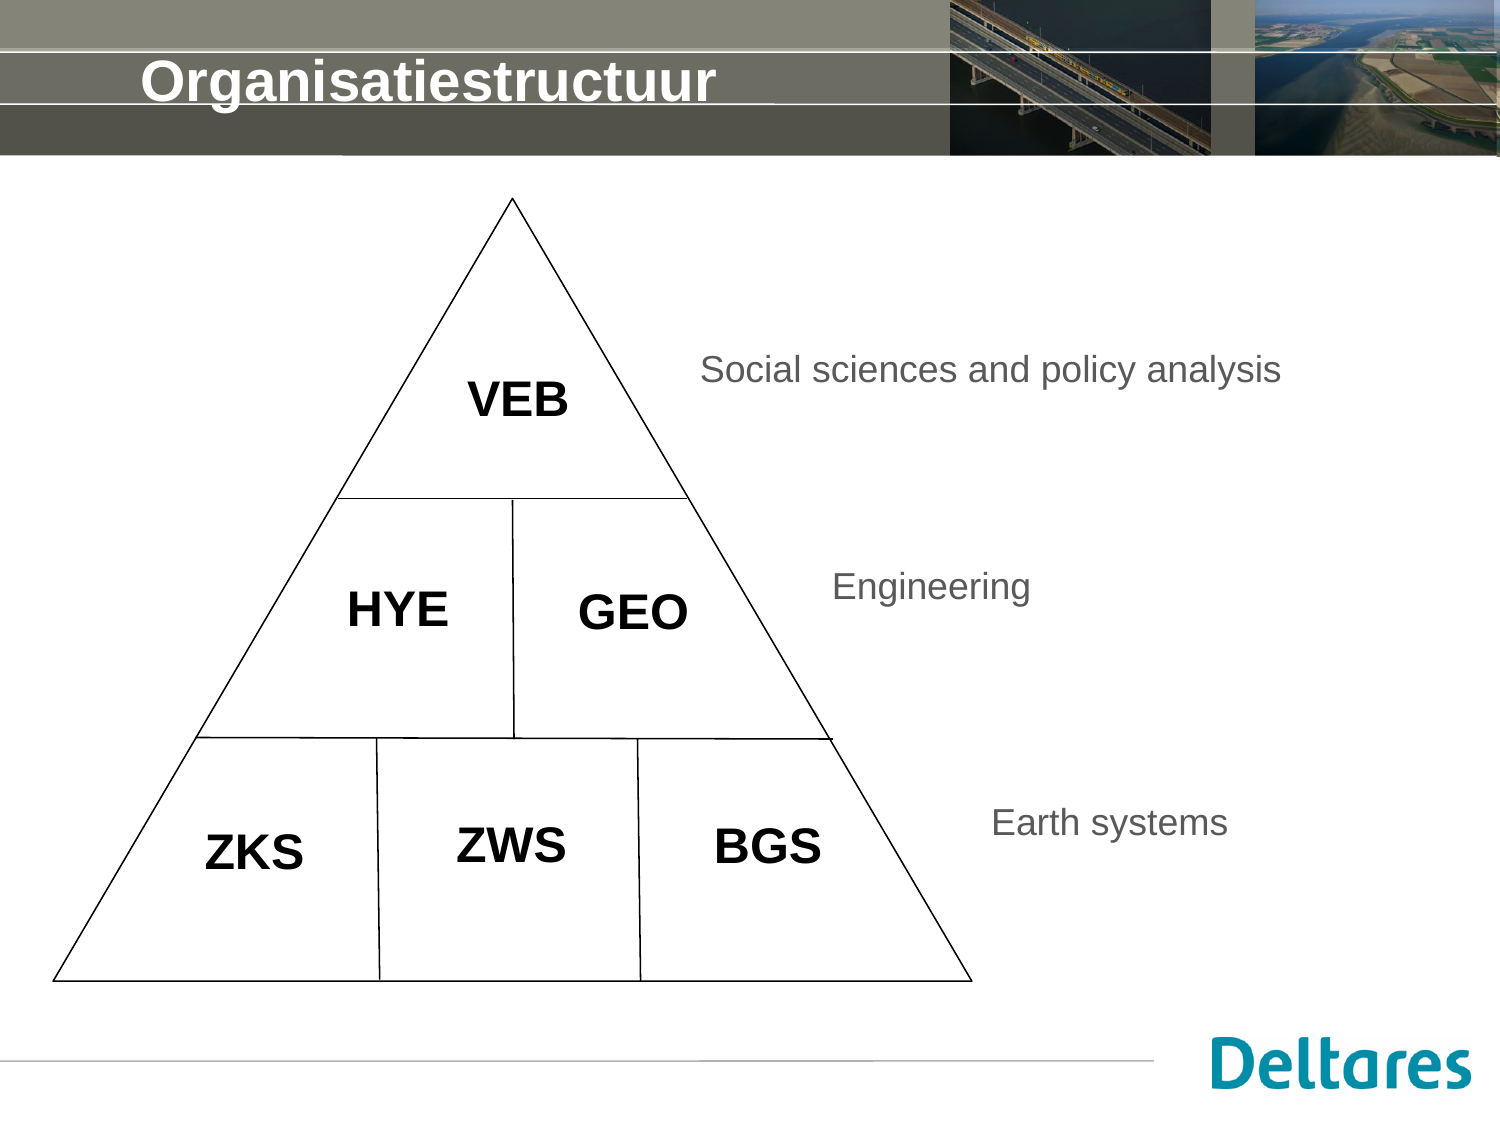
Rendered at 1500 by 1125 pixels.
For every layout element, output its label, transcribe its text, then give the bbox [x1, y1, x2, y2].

text_box BGS [699, 806, 838, 881]
text_box [383, 749, 632, 982]
text_box [197, 198, 828, 735]
text_box Organisatiestructuur [125, 35, 733, 121]
text_box ZKS [189, 812, 320, 888]
text_box GEO [563, 571, 705, 647]
text_box Earth systems [976, 790, 1244, 851]
picture [950, 53, 1211, 103]
text_box Social sciences and policy analysis [685, 337, 1297, 398]
text_box [644, 746, 972, 982]
text_box [53, 744, 371, 982]
picture [1255, 0, 1500, 157]
text_box HYE [332, 568, 465, 644]
text_box VEB [452, 359, 585, 434]
text_box Engineering [817, 554, 1047, 615]
text_box ZWS [441, 804, 583, 880]
picture [1212, 1037, 1471, 1089]
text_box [637, 738, 641, 982]
picture [950, 0, 1211, 51]
picture [950, 106, 1211, 155]
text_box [376, 737, 380, 980]
